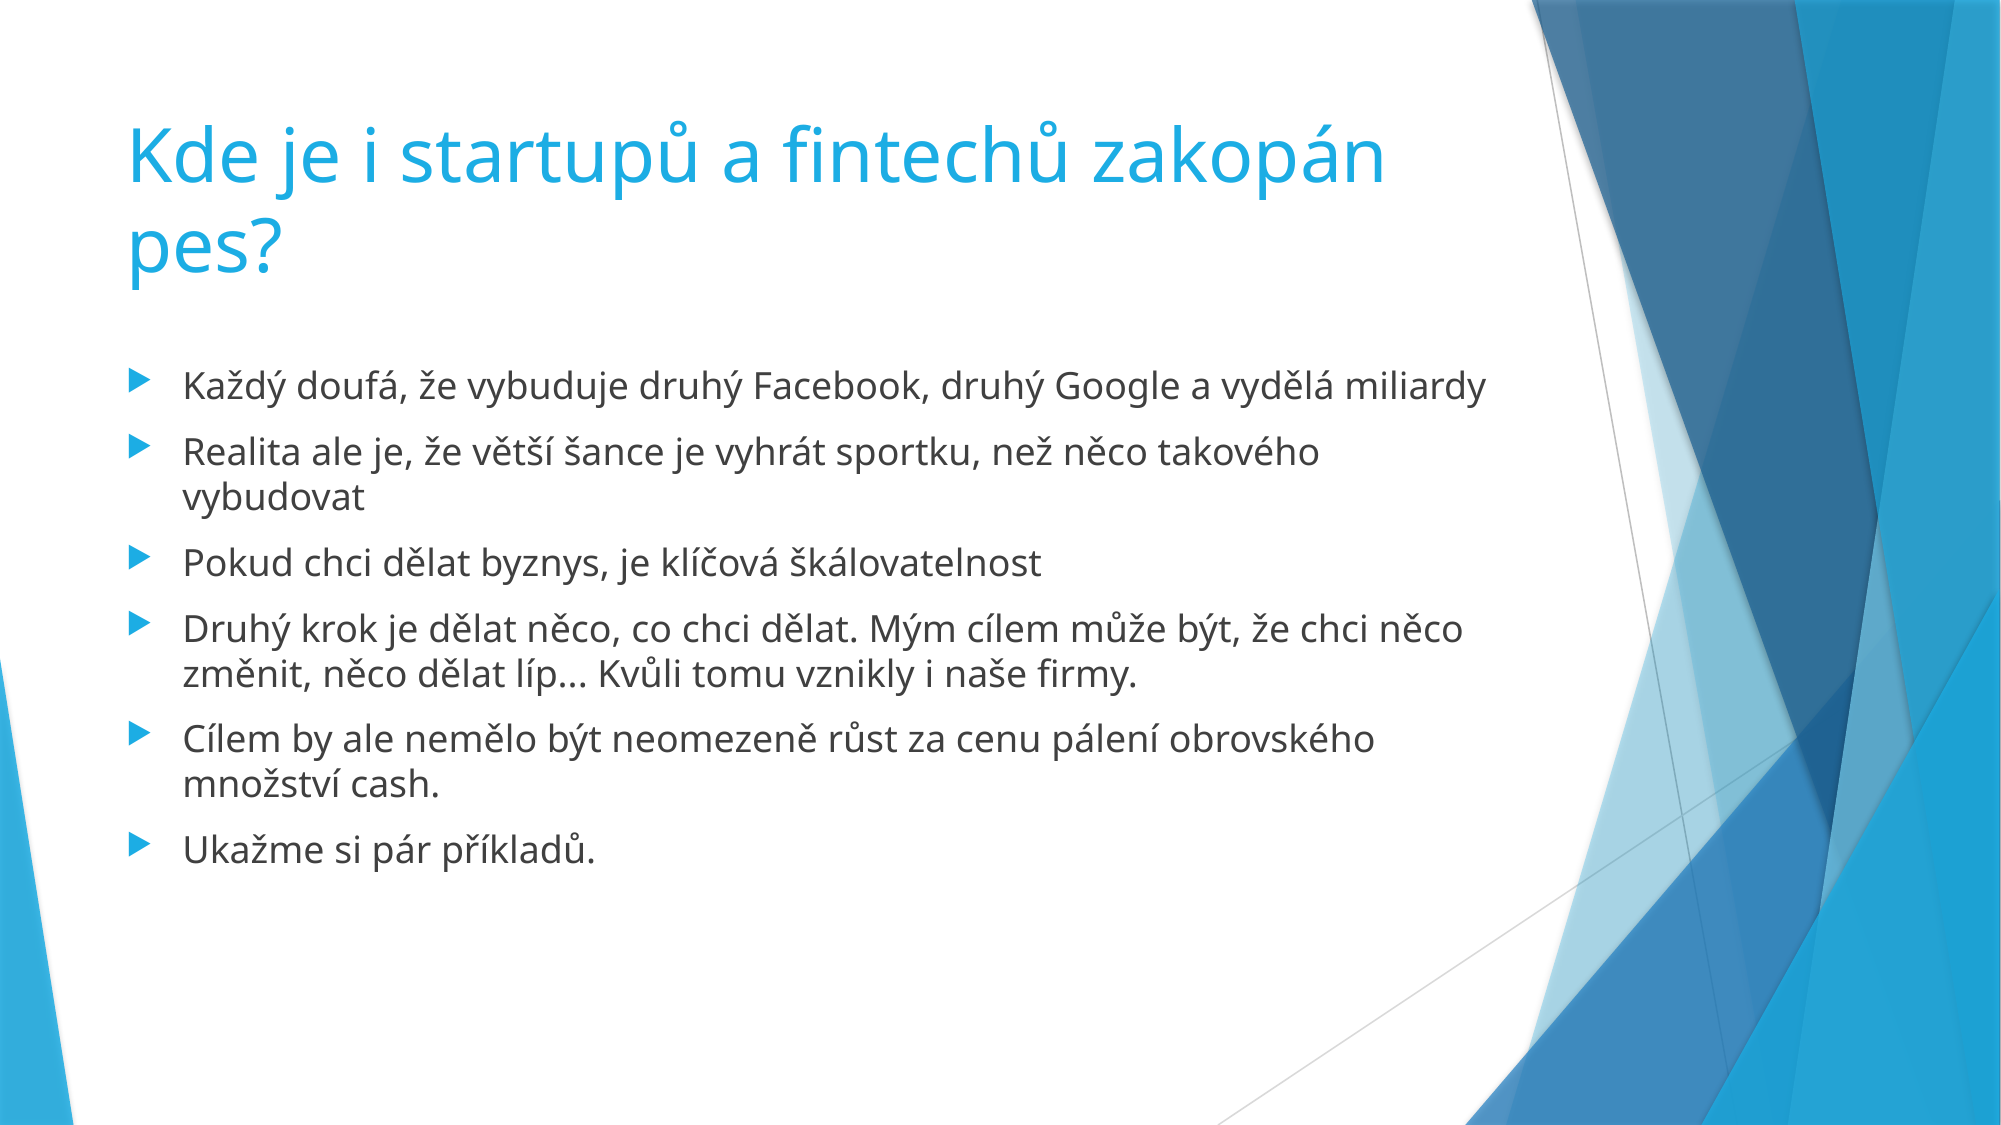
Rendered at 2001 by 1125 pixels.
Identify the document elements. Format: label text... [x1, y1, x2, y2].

list Každý doufá, že vybuduje druhý Facebook, druhý Google a vydělá miliardy Realita ale je, že větší šance je vyhrát sportku, než něco takového vybudovat Pokud chci dělat byznys, je klíčová škálovatelnost Druhý krok je dělat něco, co chci dělat. Mým cílem může být, že chci něco změnit, něco dělat líp... Kvůli tomu vznikly i naše firmy. Cílem by ale nemělo být neomezeně růst za cenu pálení obrovského množství cash. Ukažme si pár příkladů. [111, 354, 1522, 992]
title Kde je i startupů a fintechů zakopán pes? [111, 99, 1545, 317]
